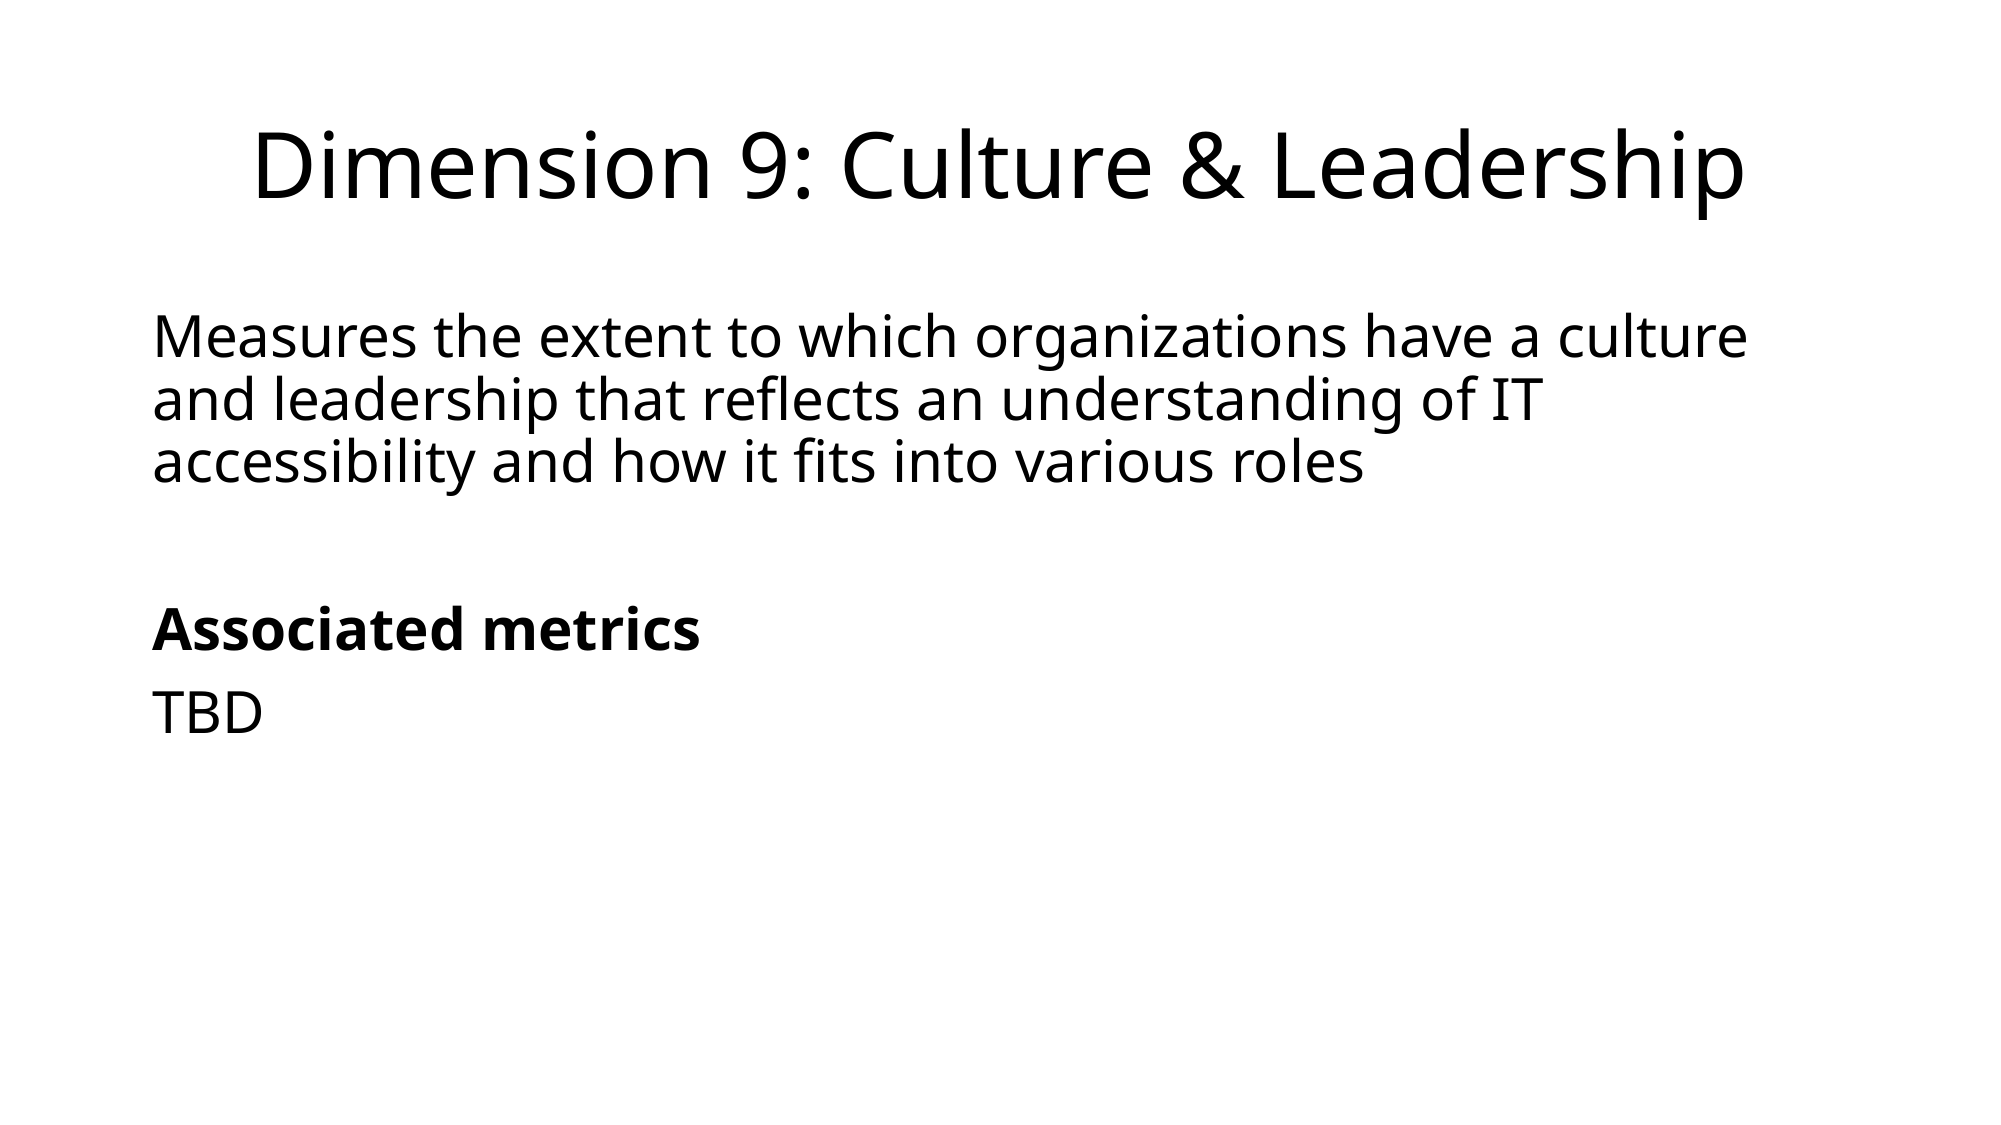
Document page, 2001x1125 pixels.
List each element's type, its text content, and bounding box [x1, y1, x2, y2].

title Dimension 9: Culture & Leadership [137, 59, 1863, 278]
list Measures the extent to which organizations have a culture and leadership that reflects an understanding of IT accessibility and how it fits into various roles Associated metrics TBD [137, 299, 1863, 1014]
